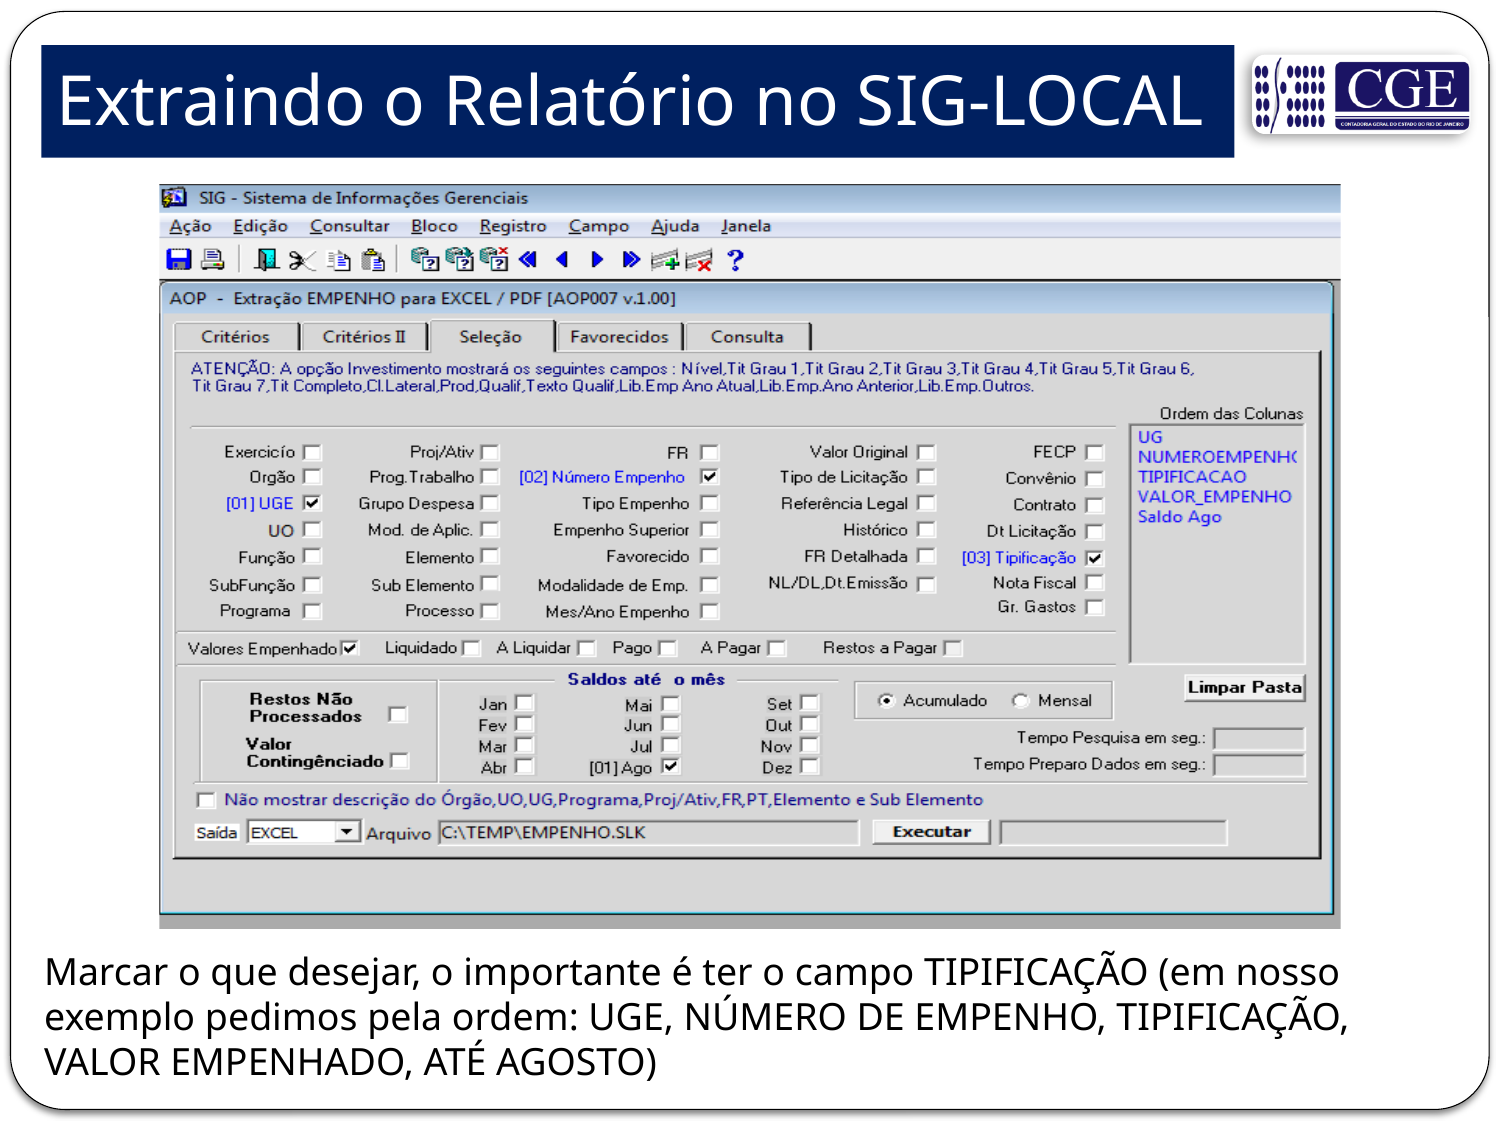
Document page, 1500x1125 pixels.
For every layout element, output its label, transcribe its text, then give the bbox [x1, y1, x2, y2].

title Extraindo o Relatório no SIG-LOCAL [41, 45, 1235, 158]
picture [159, 184, 1341, 929]
text_box Marcar o que desejar, o importante é ter o campo TIPIFICAÇÃO (em nosso exemplo pedimos pela ordem: UGE, NÚMERO DE EMPENHO, TIPIFICAÇÃO, VALOR EMPENHADO, ATÉ AGOSTO) [29, 940, 1471, 1091]
picture [1251, 54, 1471, 135]
